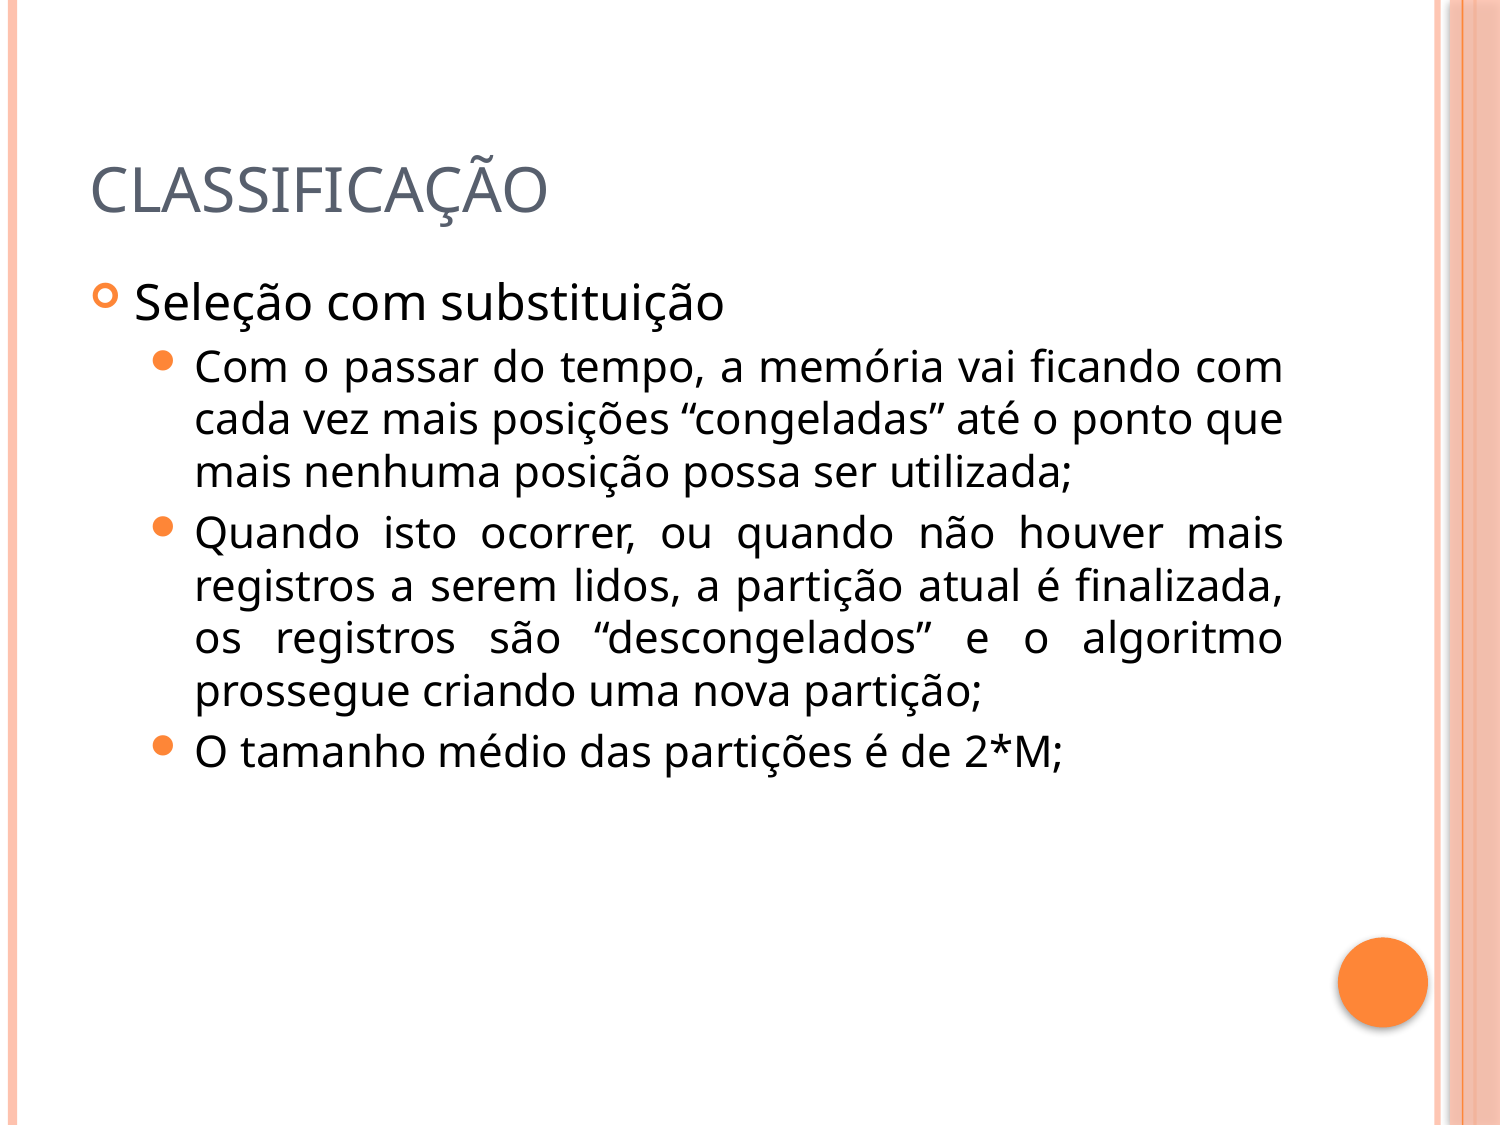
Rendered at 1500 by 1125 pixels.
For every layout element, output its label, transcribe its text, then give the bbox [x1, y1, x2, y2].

list Seleção com substituição Com o passar do tempo, a memória vai ficando com cada vez mais posições “congeladas” até o ponto que mais nenhuma posição possa ser utilizada; Quando isto ocorrer, ou quando não houver mais registros a serem lidos, a partição atual é finalizada, os registros são “descongelados” e o algoritmo prossegue criando uma nova partição; O tamanho médio das partições é de 2*M; [75, 262, 1300, 1062]
title Classificação [75, 45, 1300, 233]
